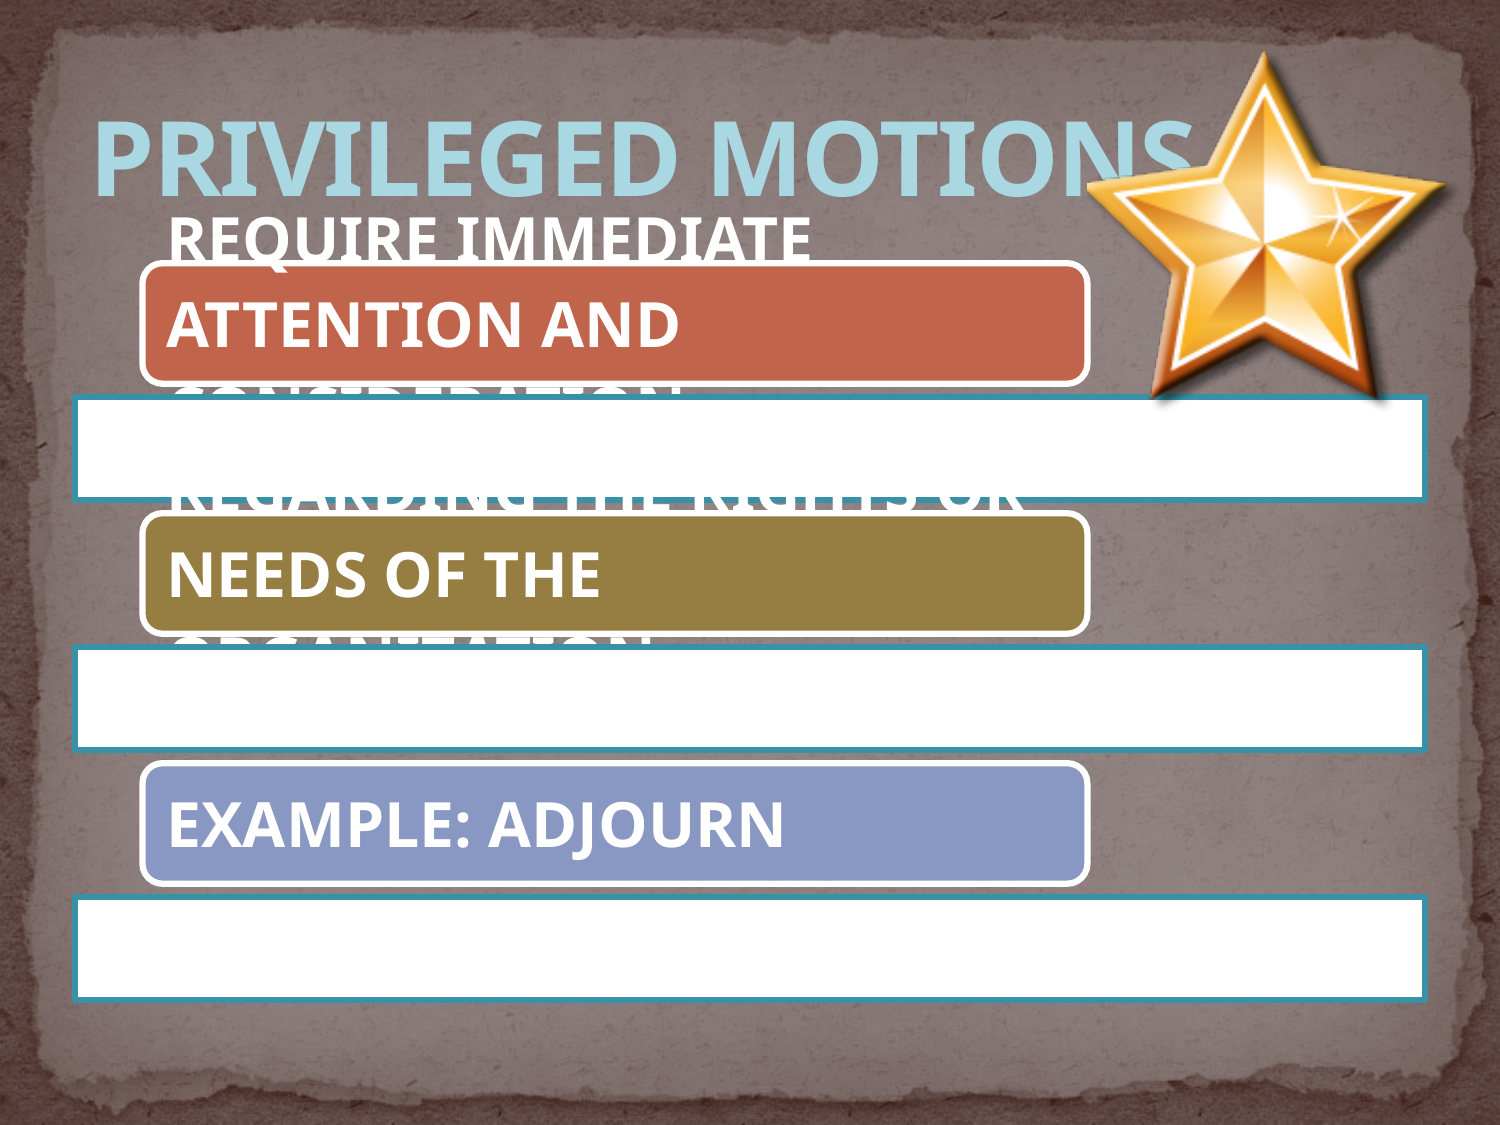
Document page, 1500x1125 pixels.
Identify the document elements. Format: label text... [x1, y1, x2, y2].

picture [1087, 49, 1463, 425]
title Privileged Motions [74, 24, 1425, 225]
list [77, 252, 1424, 998]
